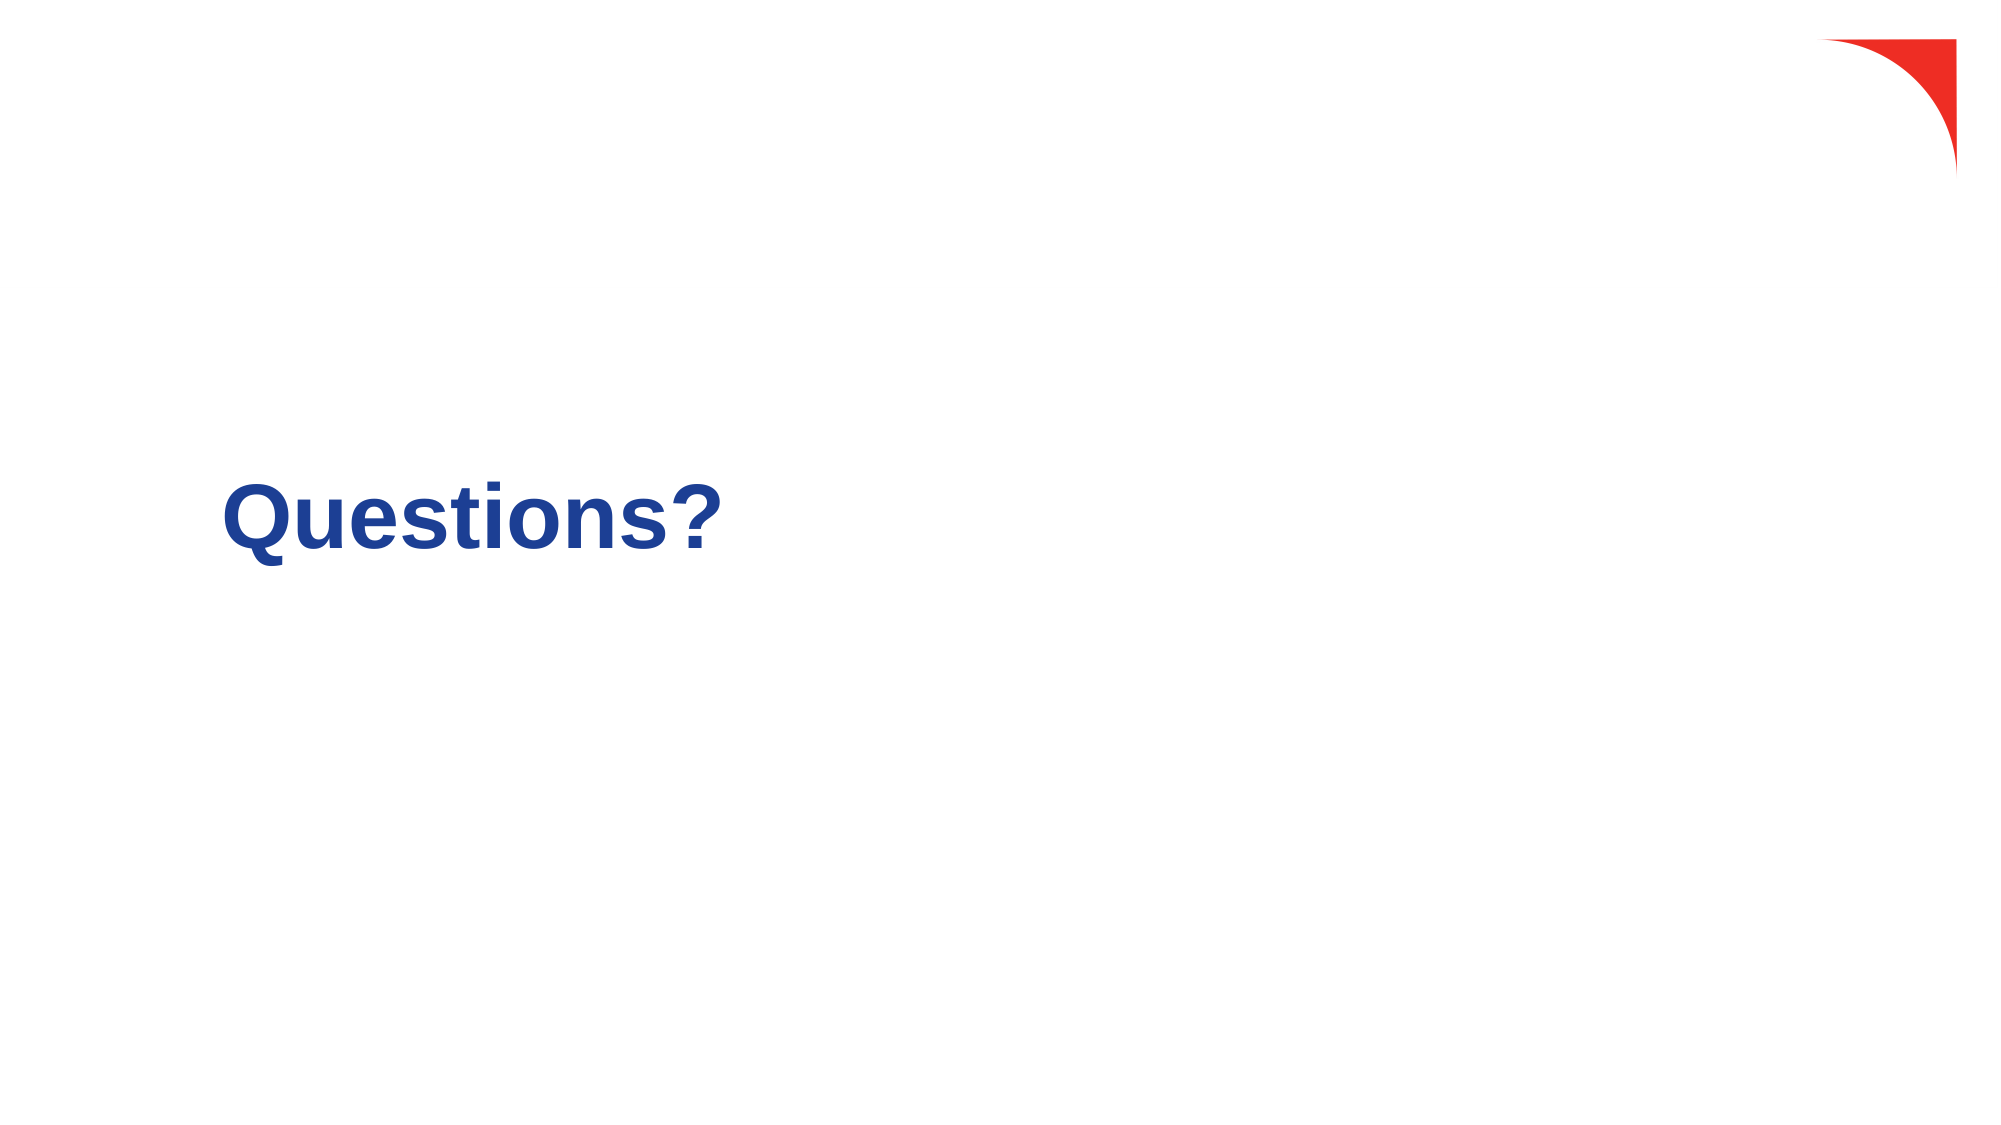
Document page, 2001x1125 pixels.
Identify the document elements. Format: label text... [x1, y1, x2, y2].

picture [0, 0, 1998, 288]
title Questions? [206, 184, 1707, 576]
